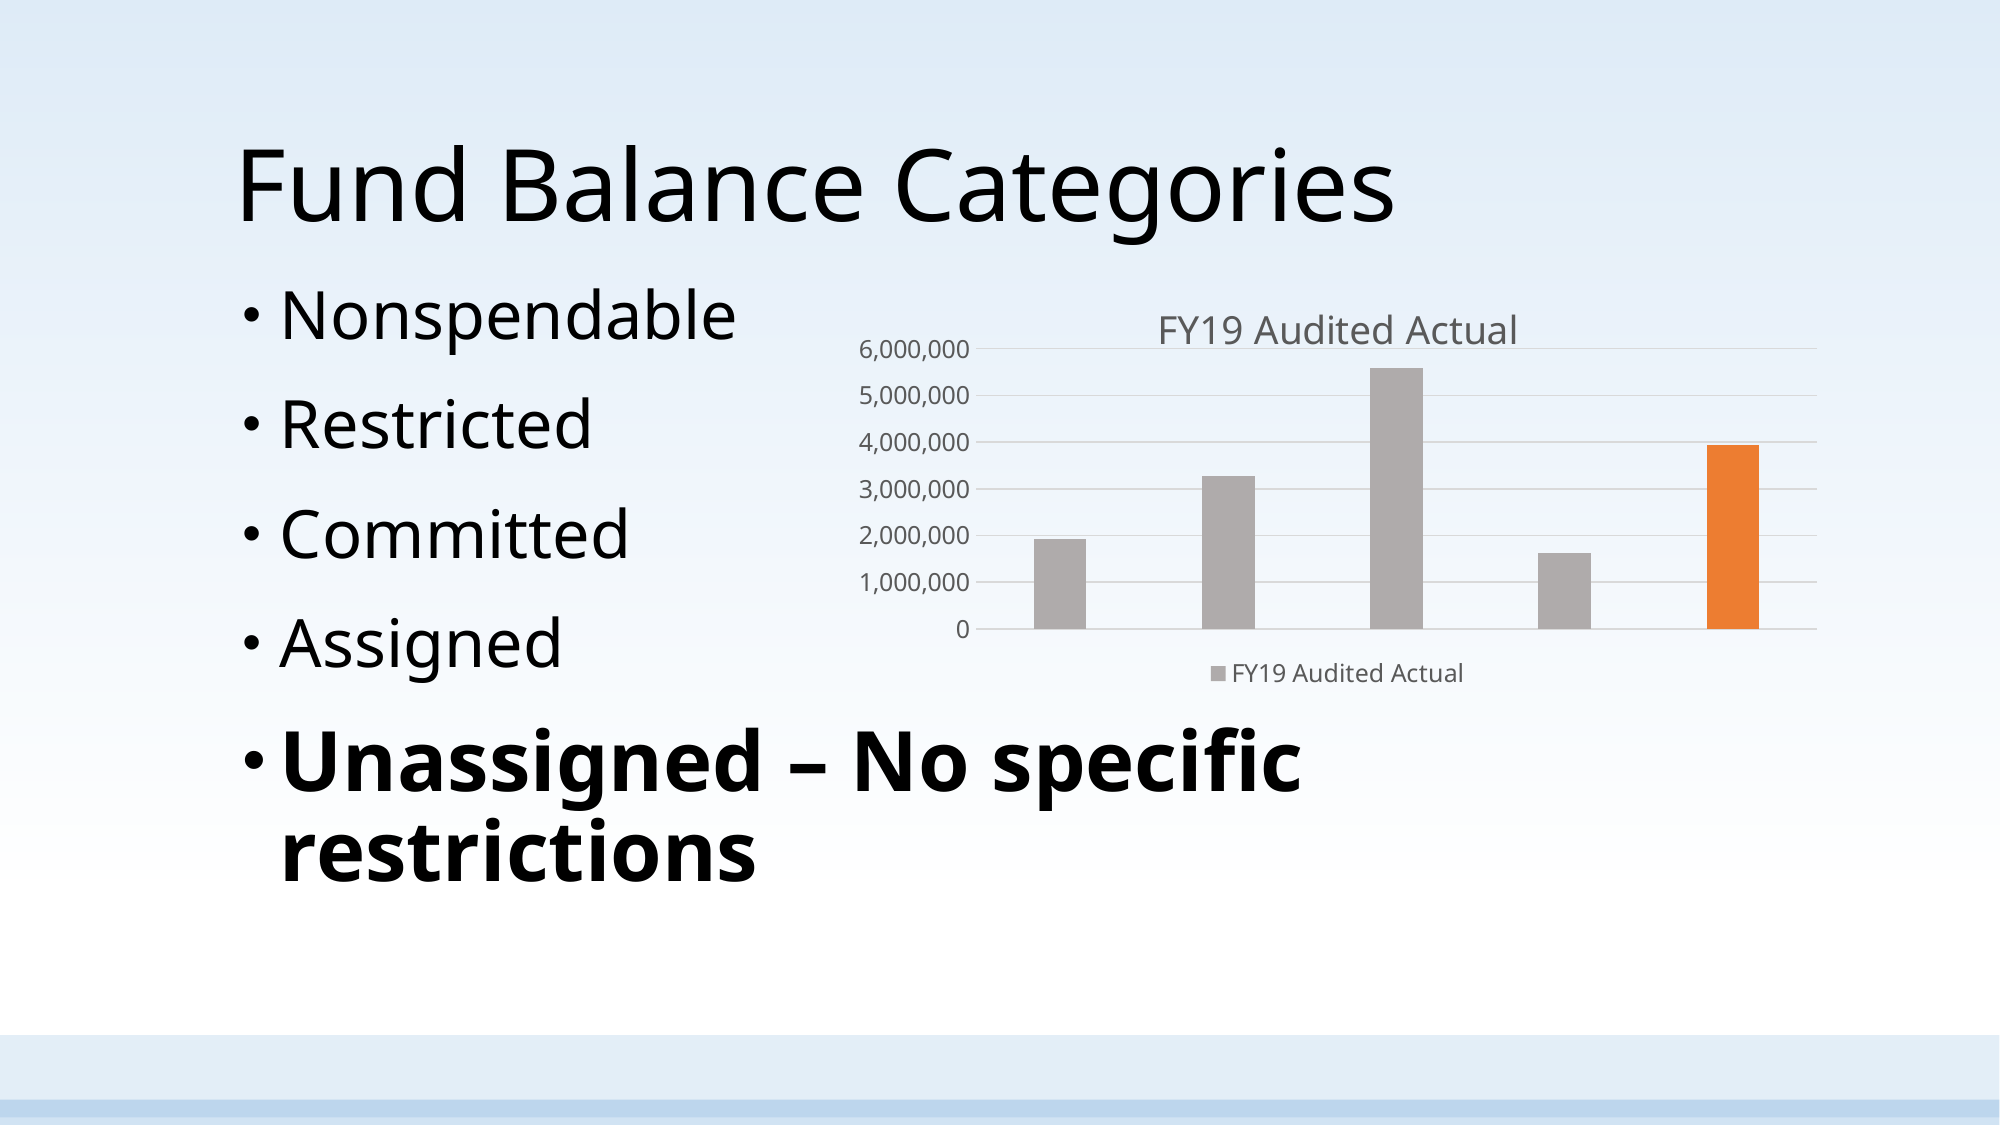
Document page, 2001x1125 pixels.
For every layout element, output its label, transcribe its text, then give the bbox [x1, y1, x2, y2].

chart [836, 274, 1840, 697]
list Nonspendable Restricted Committed Assigned Unassigned – No specific restrictions [219, 274, 1780, 987]
title Fund Balance Categories [219, 71, 1780, 251]
